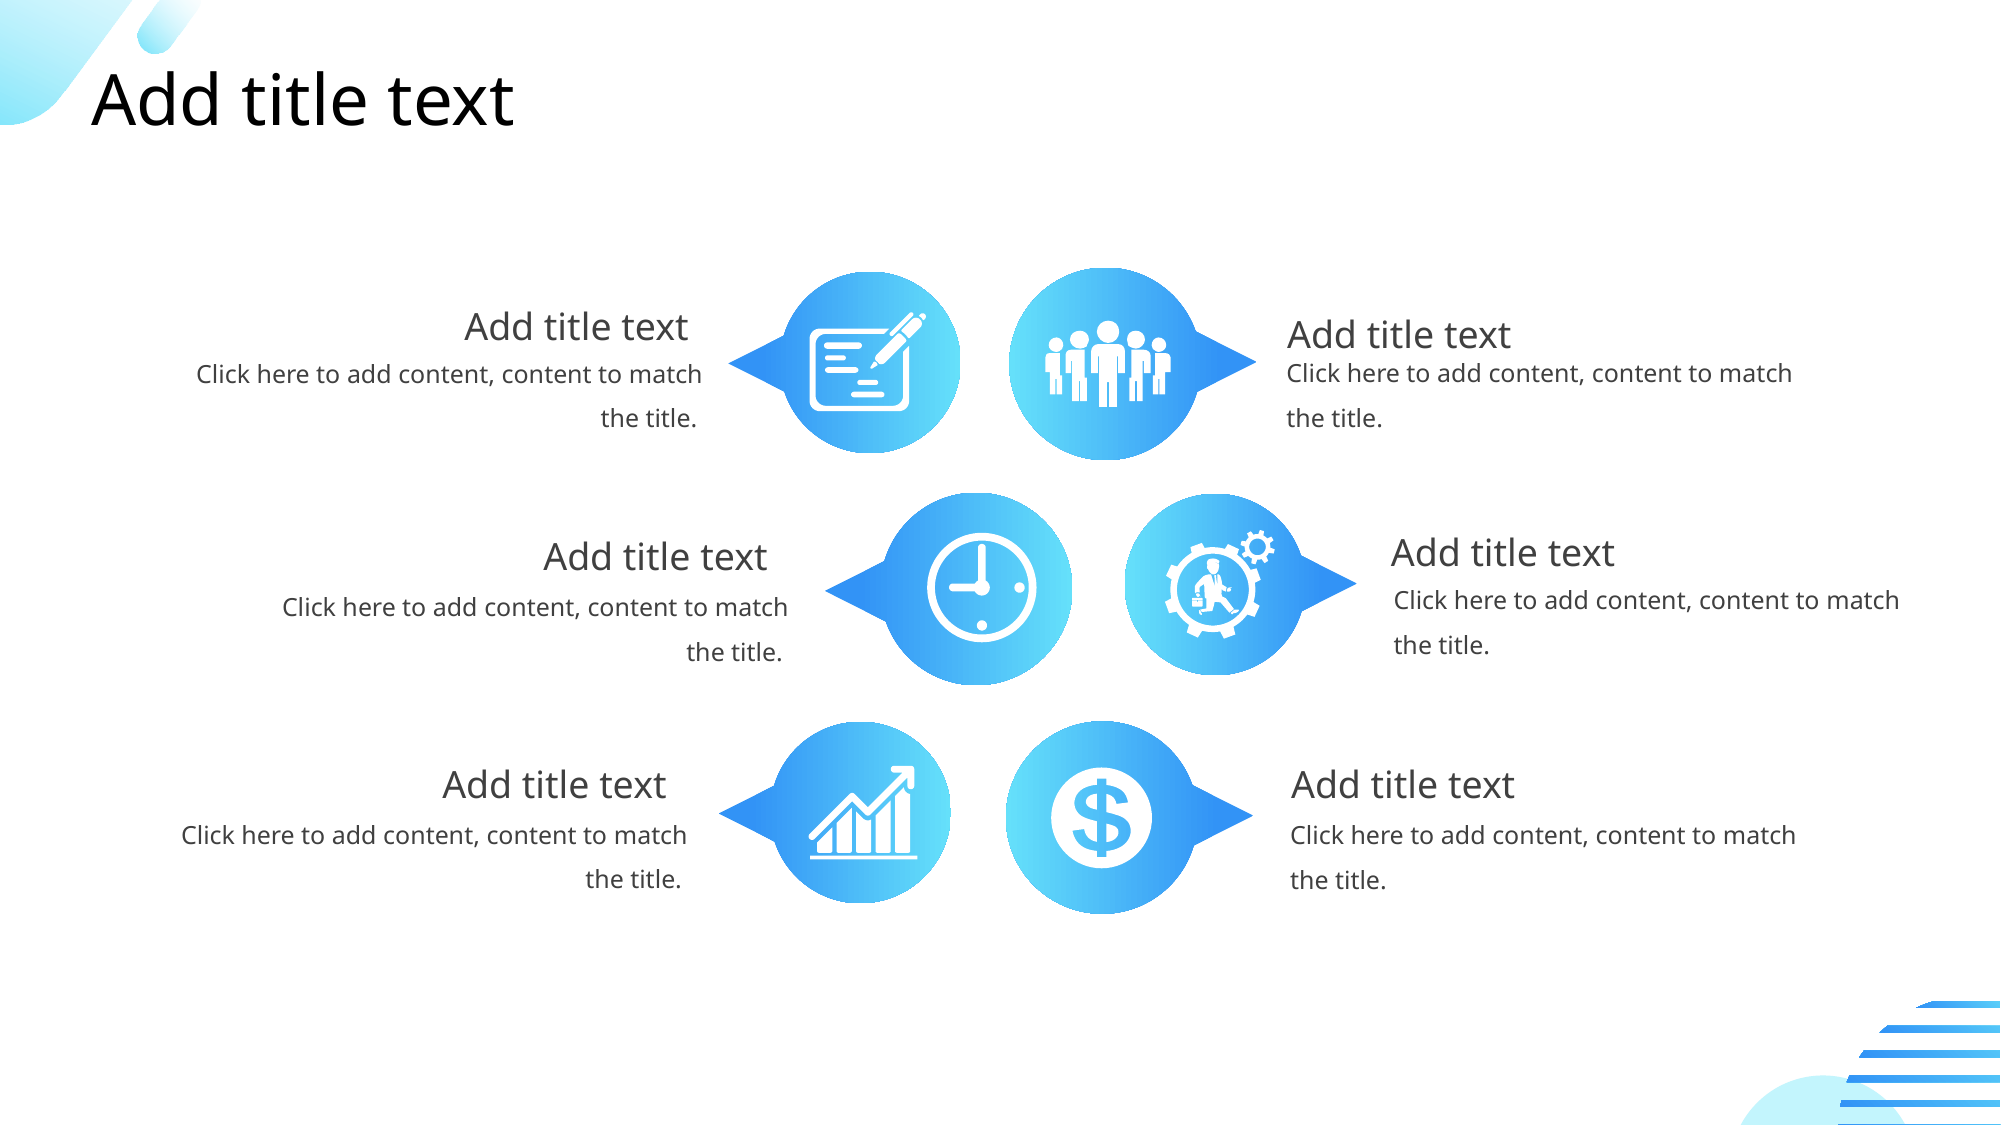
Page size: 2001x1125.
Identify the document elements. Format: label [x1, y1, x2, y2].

text_box [131, 267, 1951, 914]
